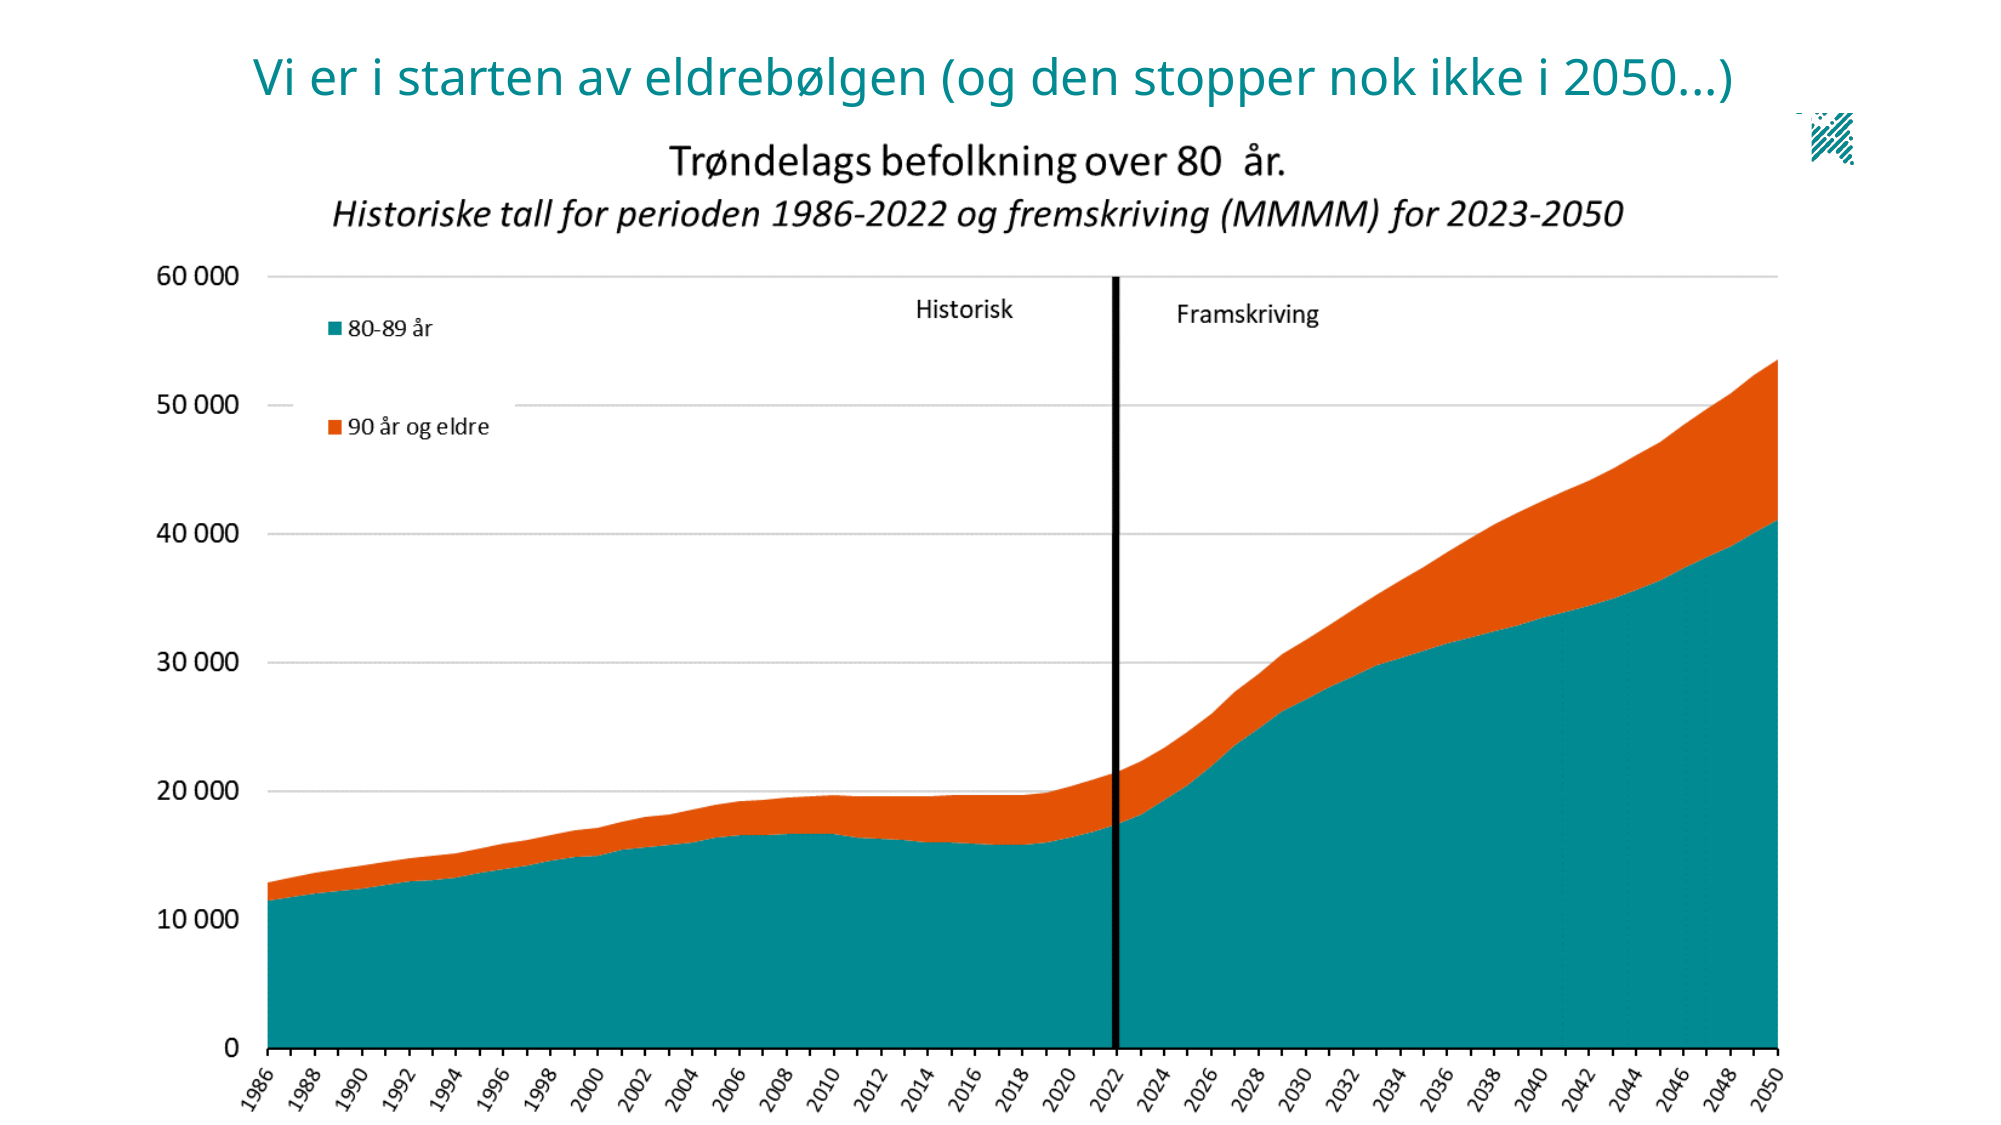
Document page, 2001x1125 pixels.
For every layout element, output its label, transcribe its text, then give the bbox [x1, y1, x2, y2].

picture [144, 113, 1882, 1125]
text_box Vi er i starten av eldrebølgen (og den stopper nok ikke i 2050...) [0, 38, 2000, 113]
